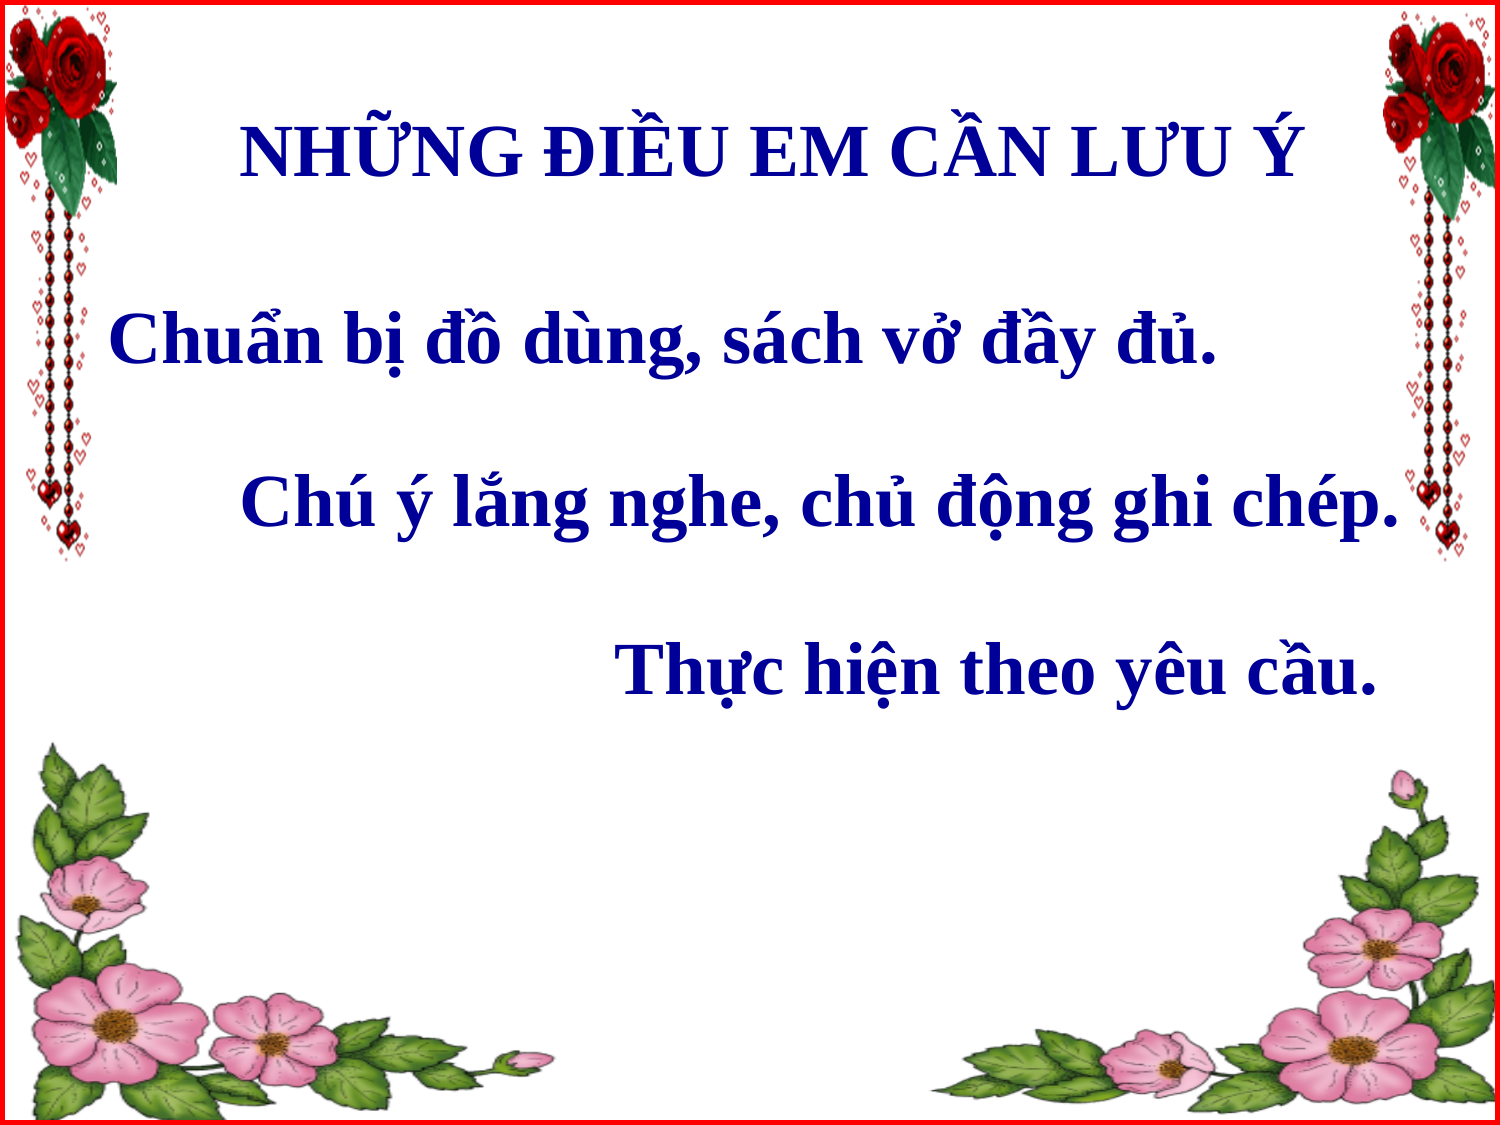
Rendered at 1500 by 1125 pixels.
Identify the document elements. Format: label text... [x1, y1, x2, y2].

picture [923, 762, 1500, 1125]
text_box NHỮNG ĐIỀU EM CẦN LƯU Ý [225, 93, 1378, 199]
text_box [0, 0, 1500, 1125]
text_box Thực hiện theo yêu cầu. [599, 612, 1500, 718]
picture [0, 737, 568, 1125]
picture [3, 3, 117, 563]
picture [1383, 10, 1496, 563]
text_box Chú ý lắng nghe, chủ động ghi chép. [224, 443, 1378, 549]
text_box Chuẩn bị đồ dùng, sách vở đầy đủ. [121, 281, 1253, 387]
